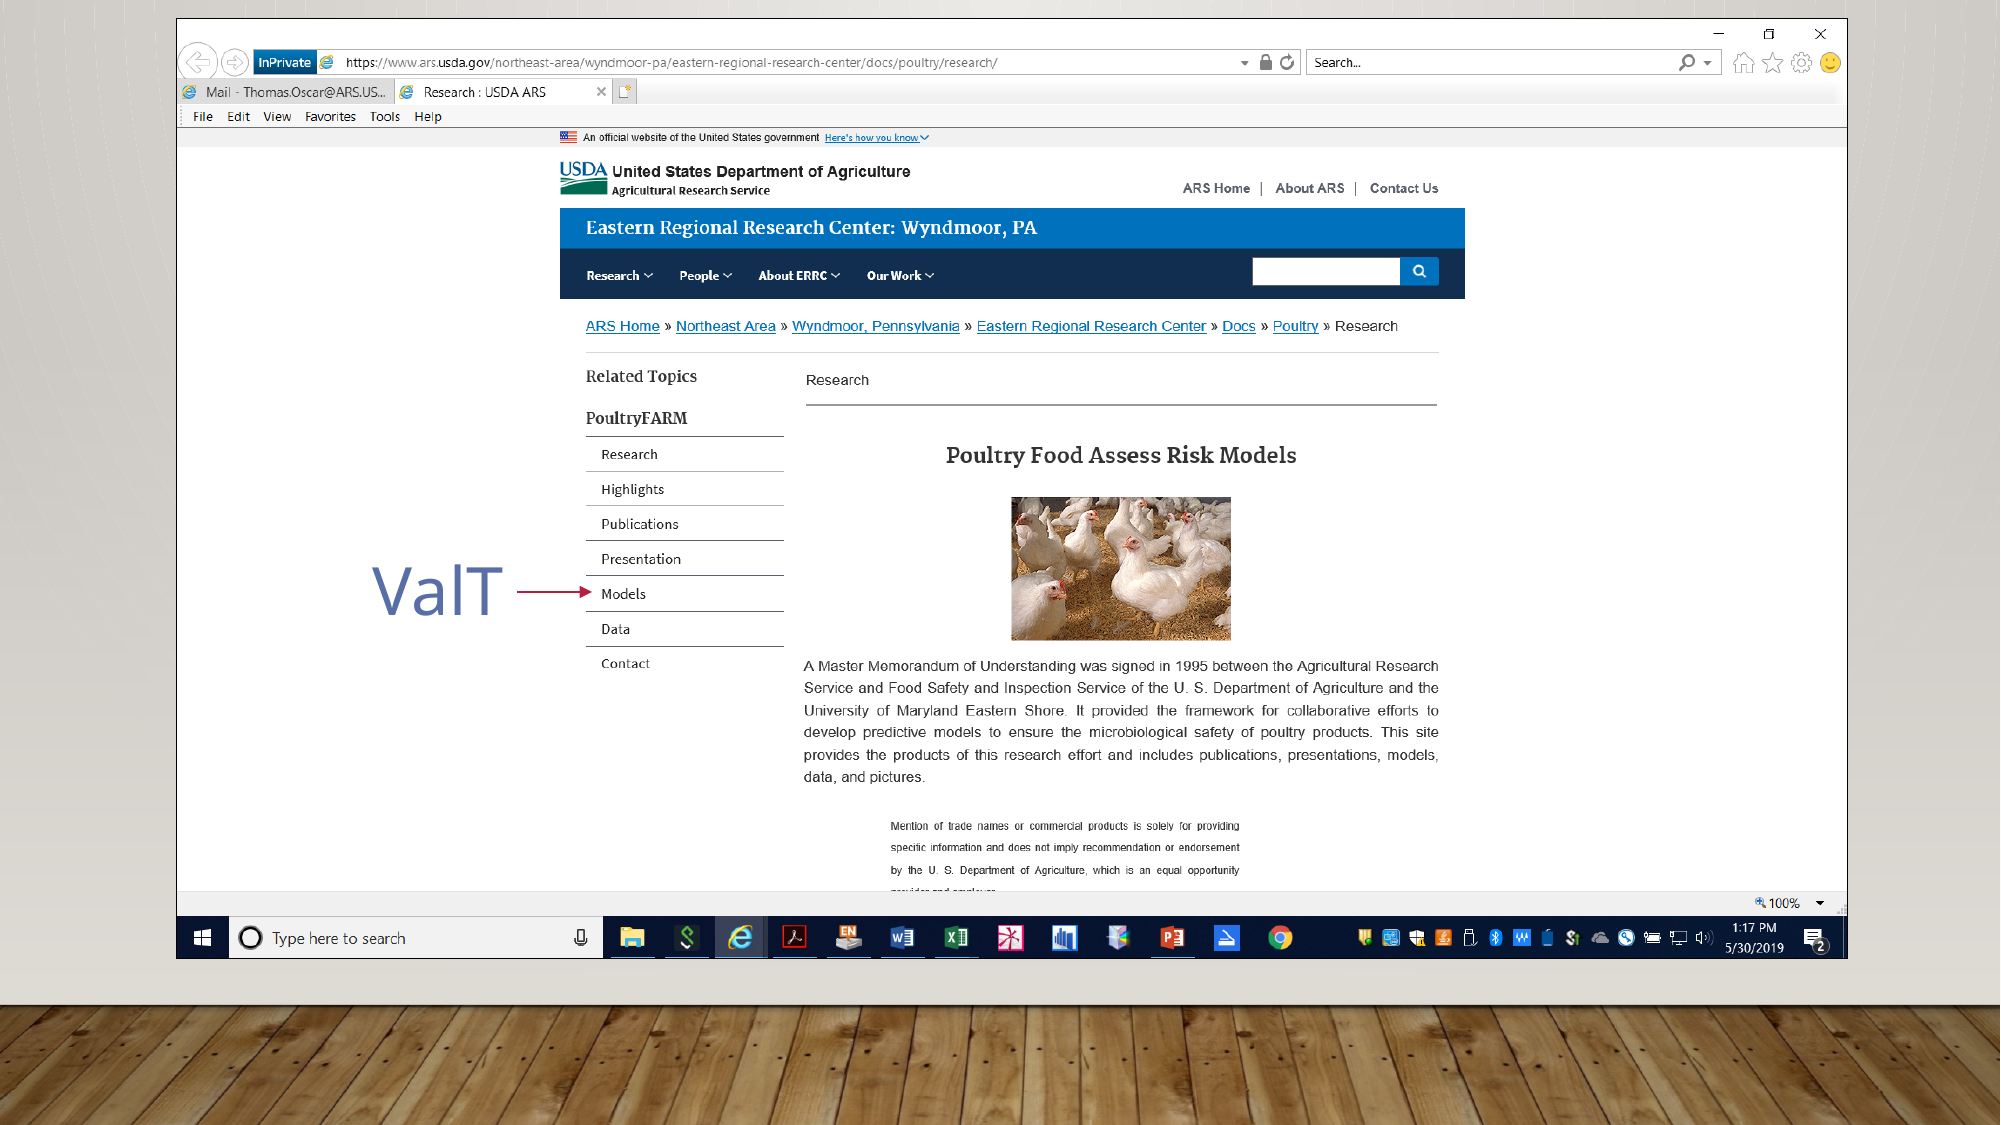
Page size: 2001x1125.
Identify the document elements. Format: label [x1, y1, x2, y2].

text_box [175, 18, 1849, 960]
picture [0, 1005, 2000, 1125]
